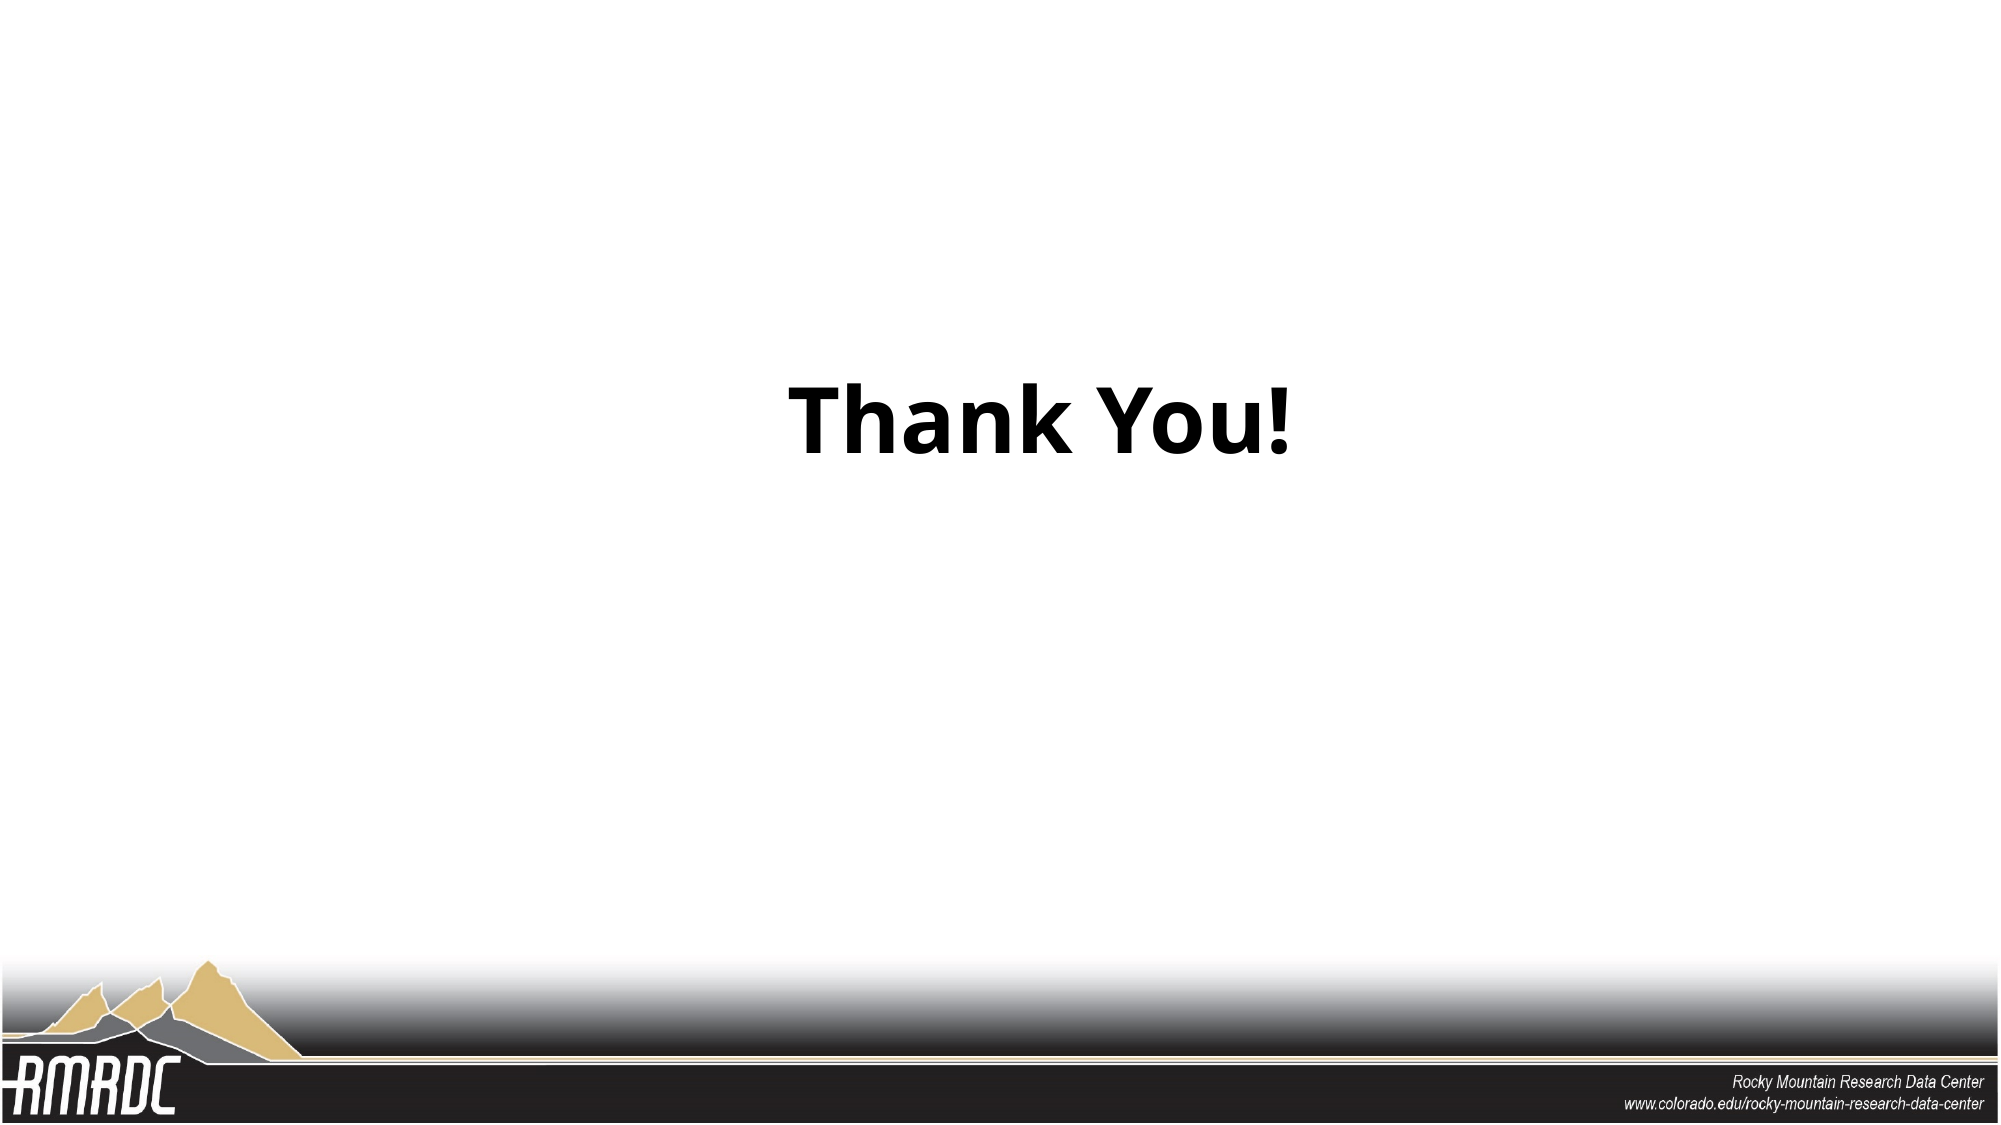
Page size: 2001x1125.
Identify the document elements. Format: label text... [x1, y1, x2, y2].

title Thank You! [80, 315, 2000, 533]
picture [0, 955, 2000, 1125]
